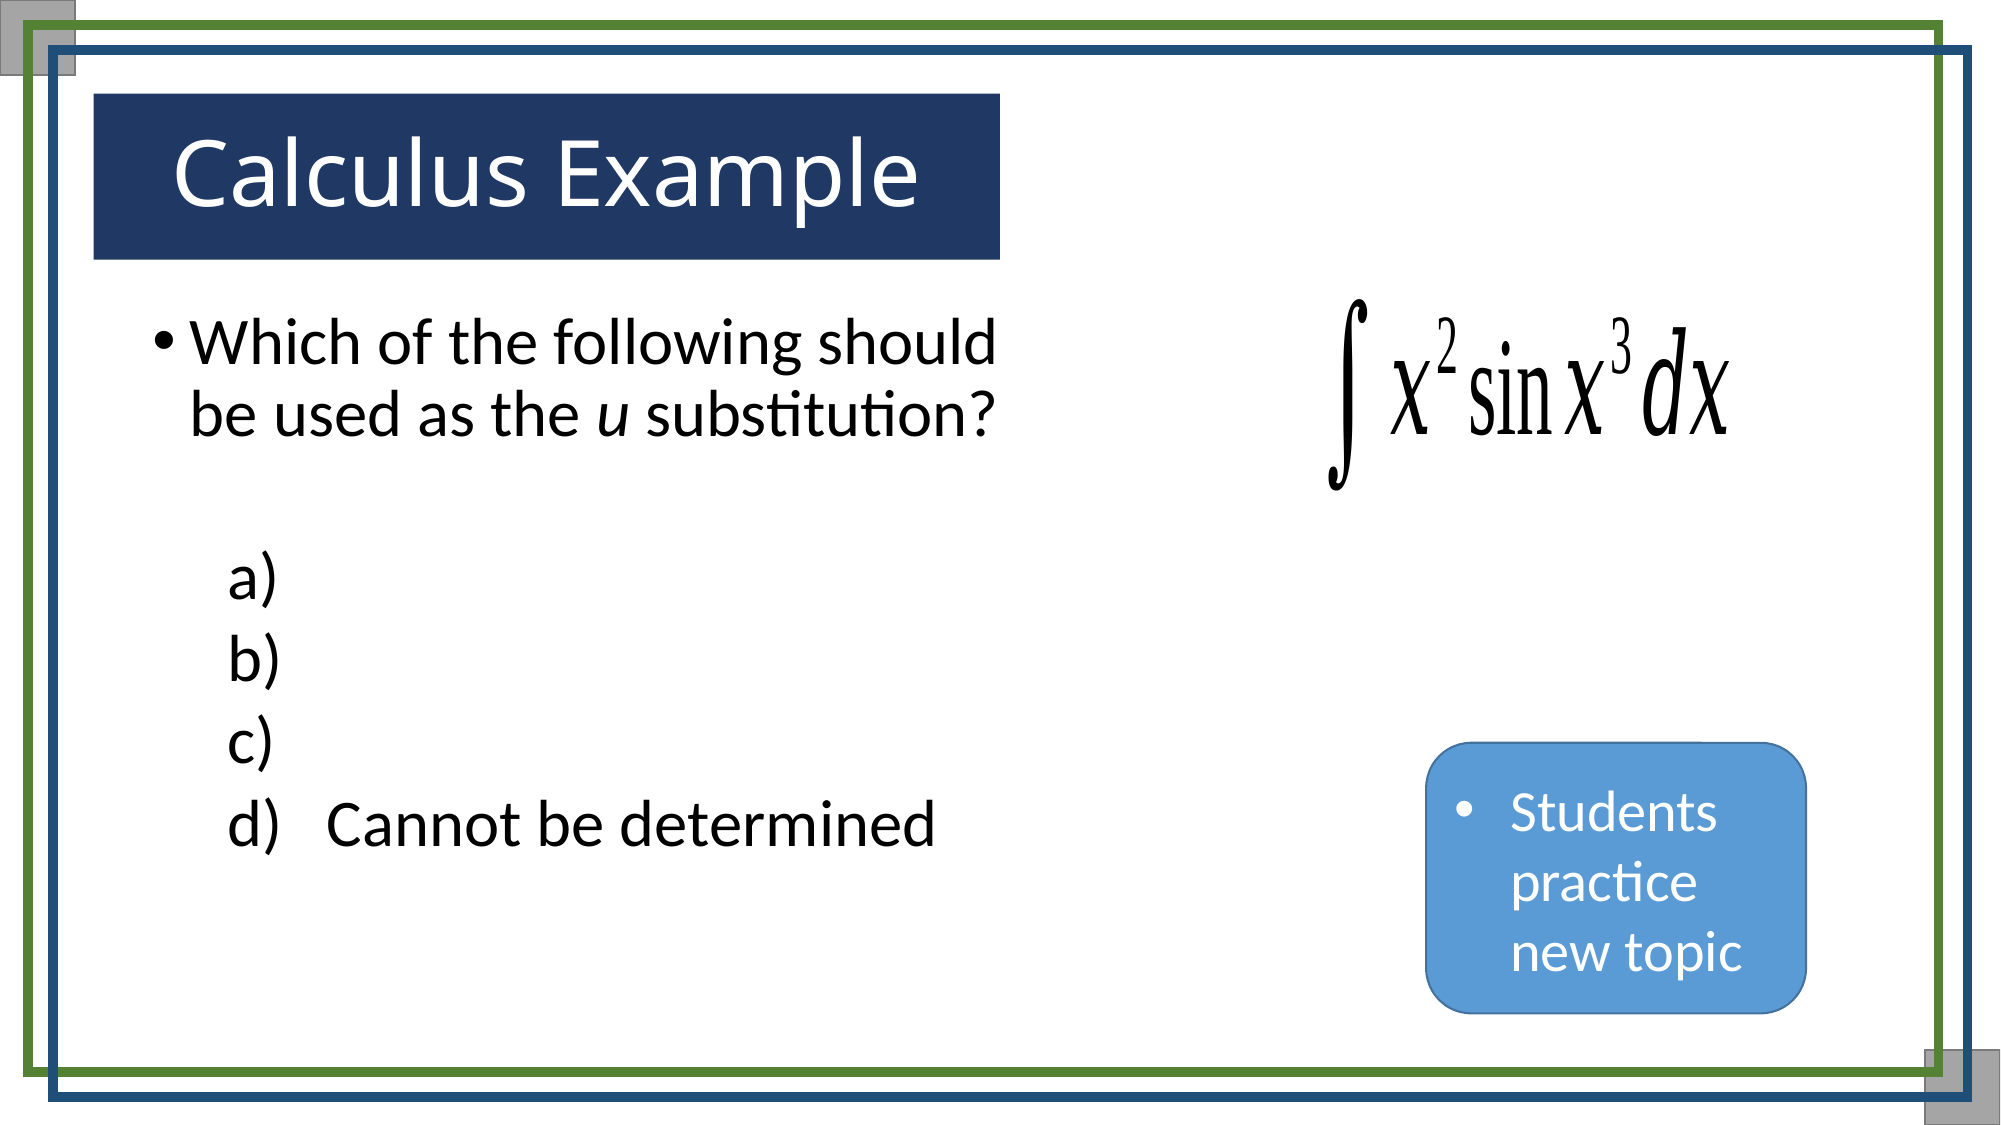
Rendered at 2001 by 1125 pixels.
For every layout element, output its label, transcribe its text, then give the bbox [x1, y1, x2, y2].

title Calculus Example [93, 93, 1000, 260]
text_box Students practice new topic [1425, 741, 1808, 1015]
